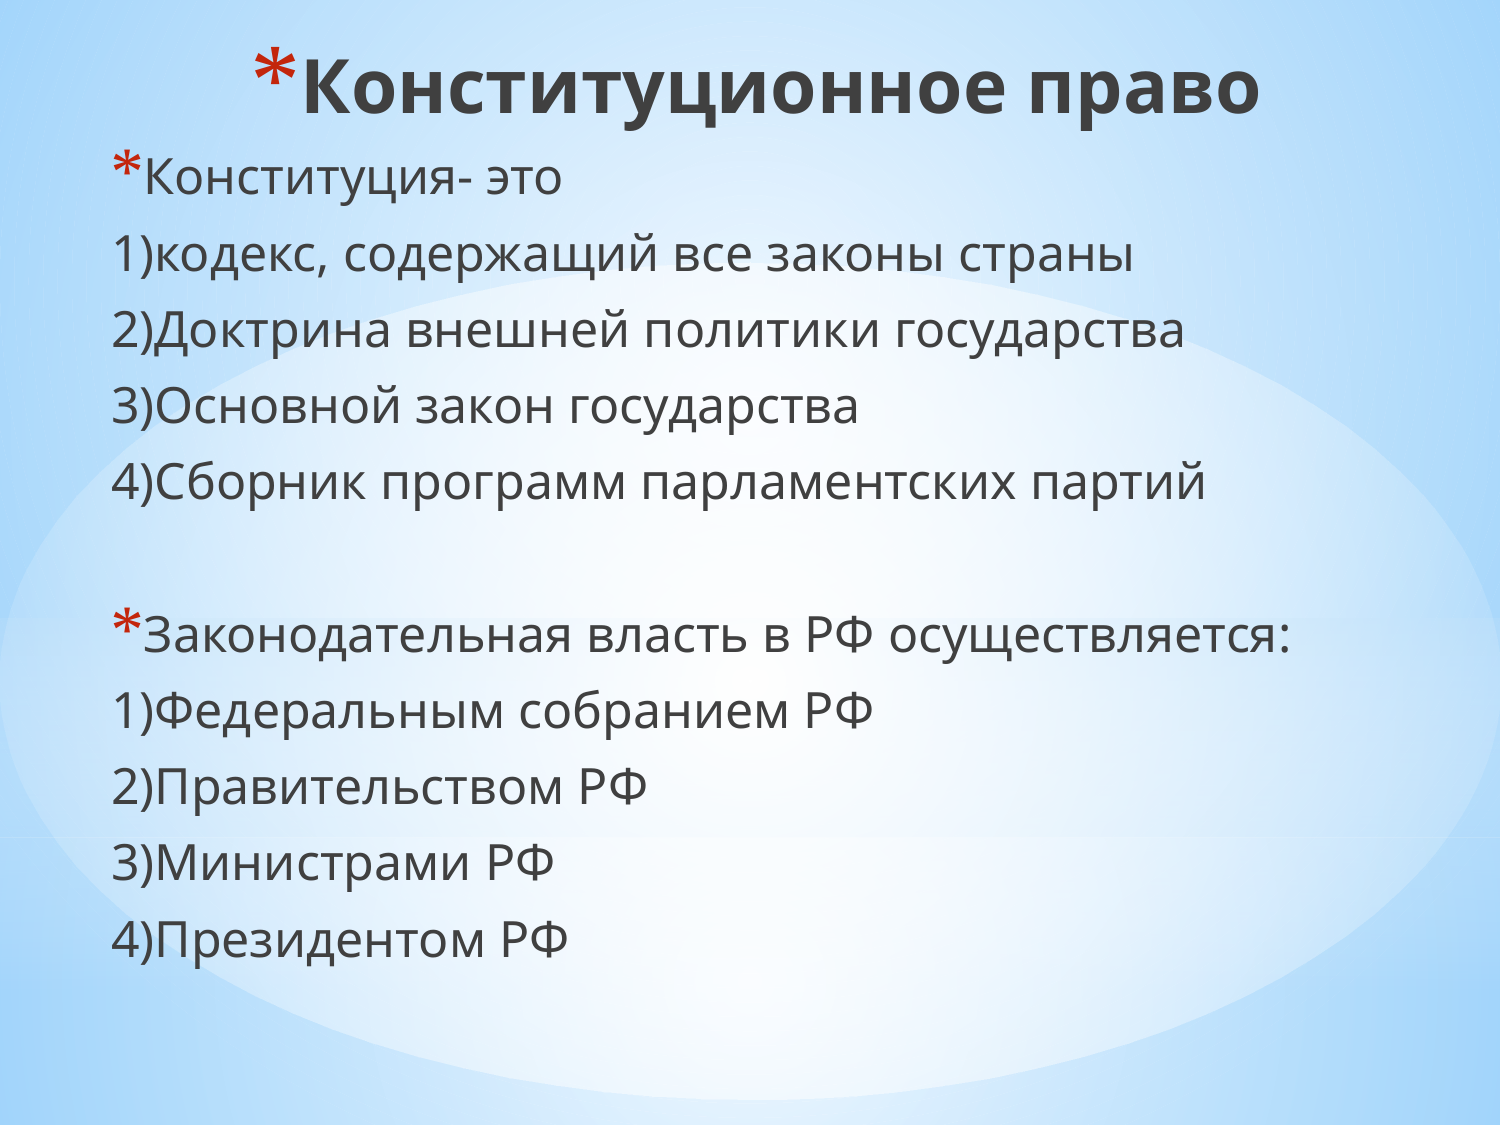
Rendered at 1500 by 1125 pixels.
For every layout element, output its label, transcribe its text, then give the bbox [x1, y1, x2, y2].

list Конституционное право Конституция- это 1)кодекс, содержащий все законы страны 2)Доктрина внешней политики государства 3)Основной закон государства 4)Сборник программ парламентских партий Законодательная власть в РФ осуществляется: 1)Федеральным собранием РФ 2)Правительством РФ 3)Министрами РФ 4)Президентом РФ [88, 30, 1419, 1071]
